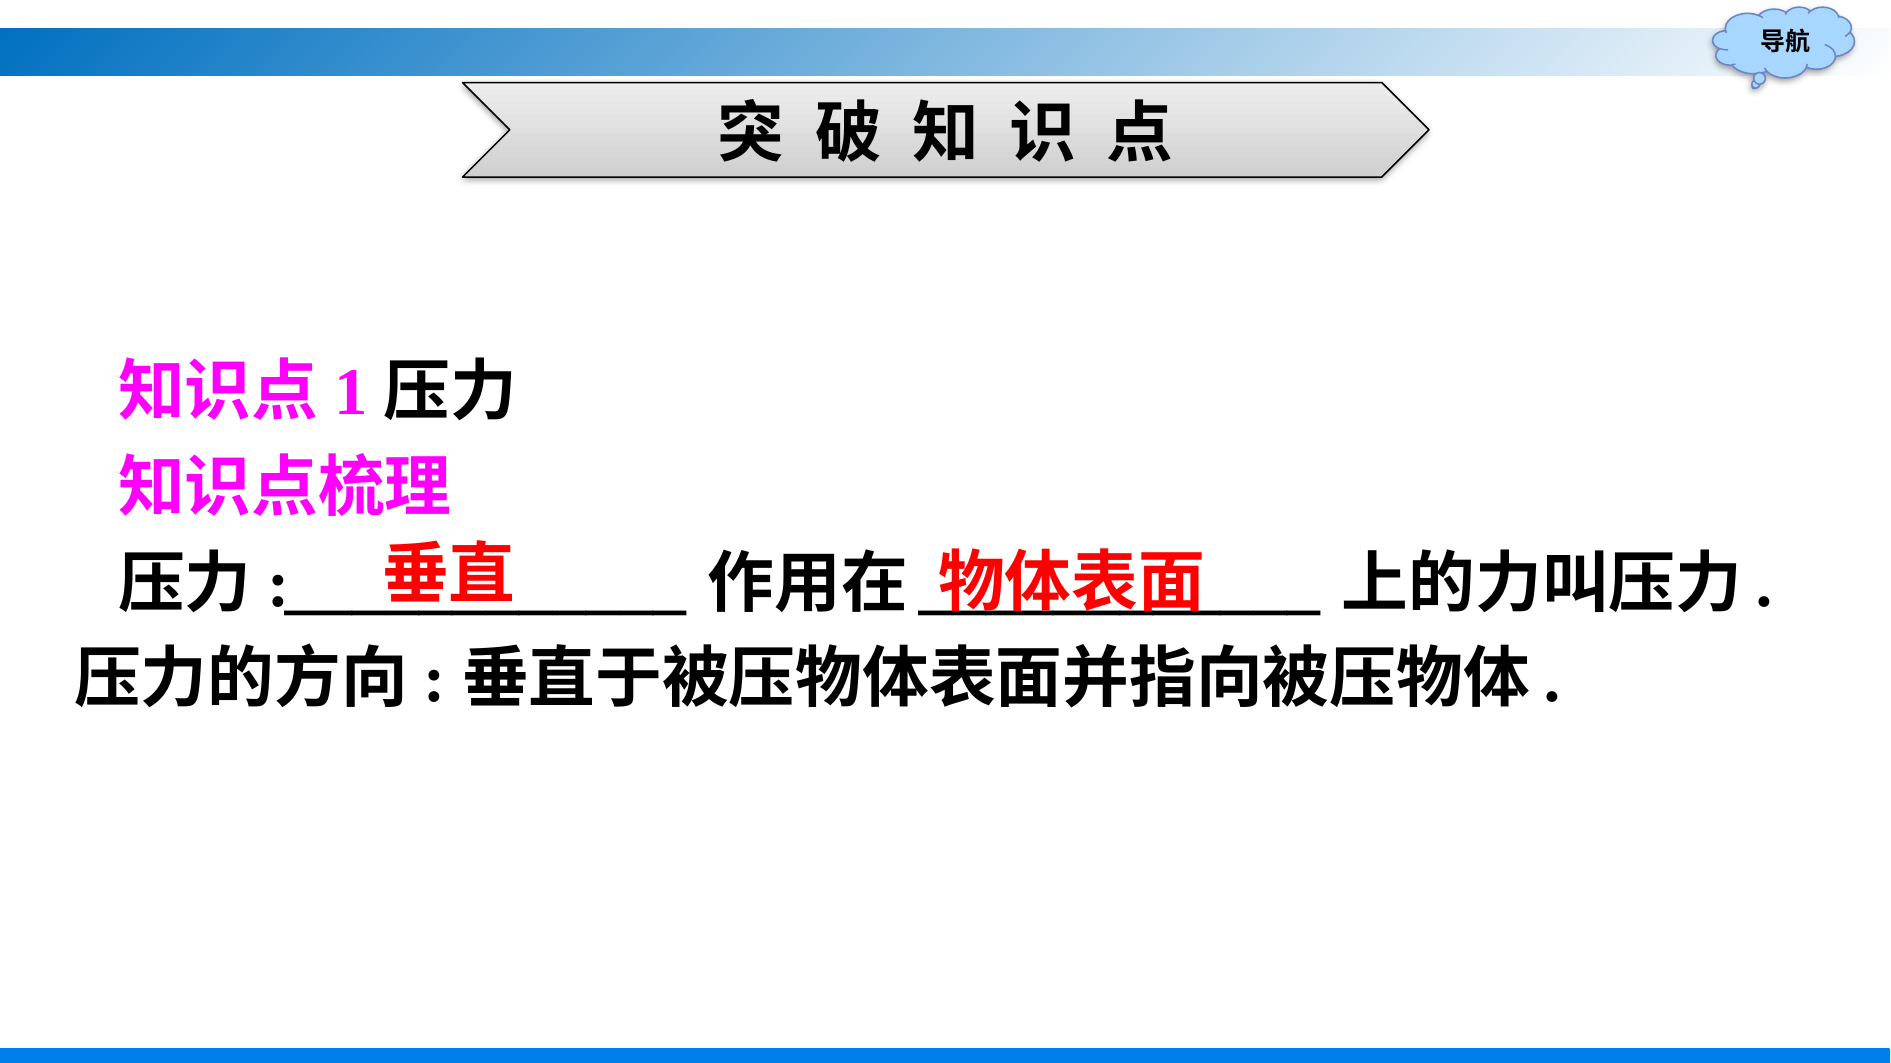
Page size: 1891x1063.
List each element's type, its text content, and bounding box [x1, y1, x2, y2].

text_box 知识点1压力 知识点梳理 压力:____________作用在____________上的力叫压力.压力的方向:垂直于被压物体表面并指向被压物体. [59, 324, 1833, 723]
text_box 突 破 知 识 点 [461, 81, 1430, 178]
text_box 物体表面 [923, 515, 1221, 627]
text_box 垂直 [367, 523, 531, 619]
